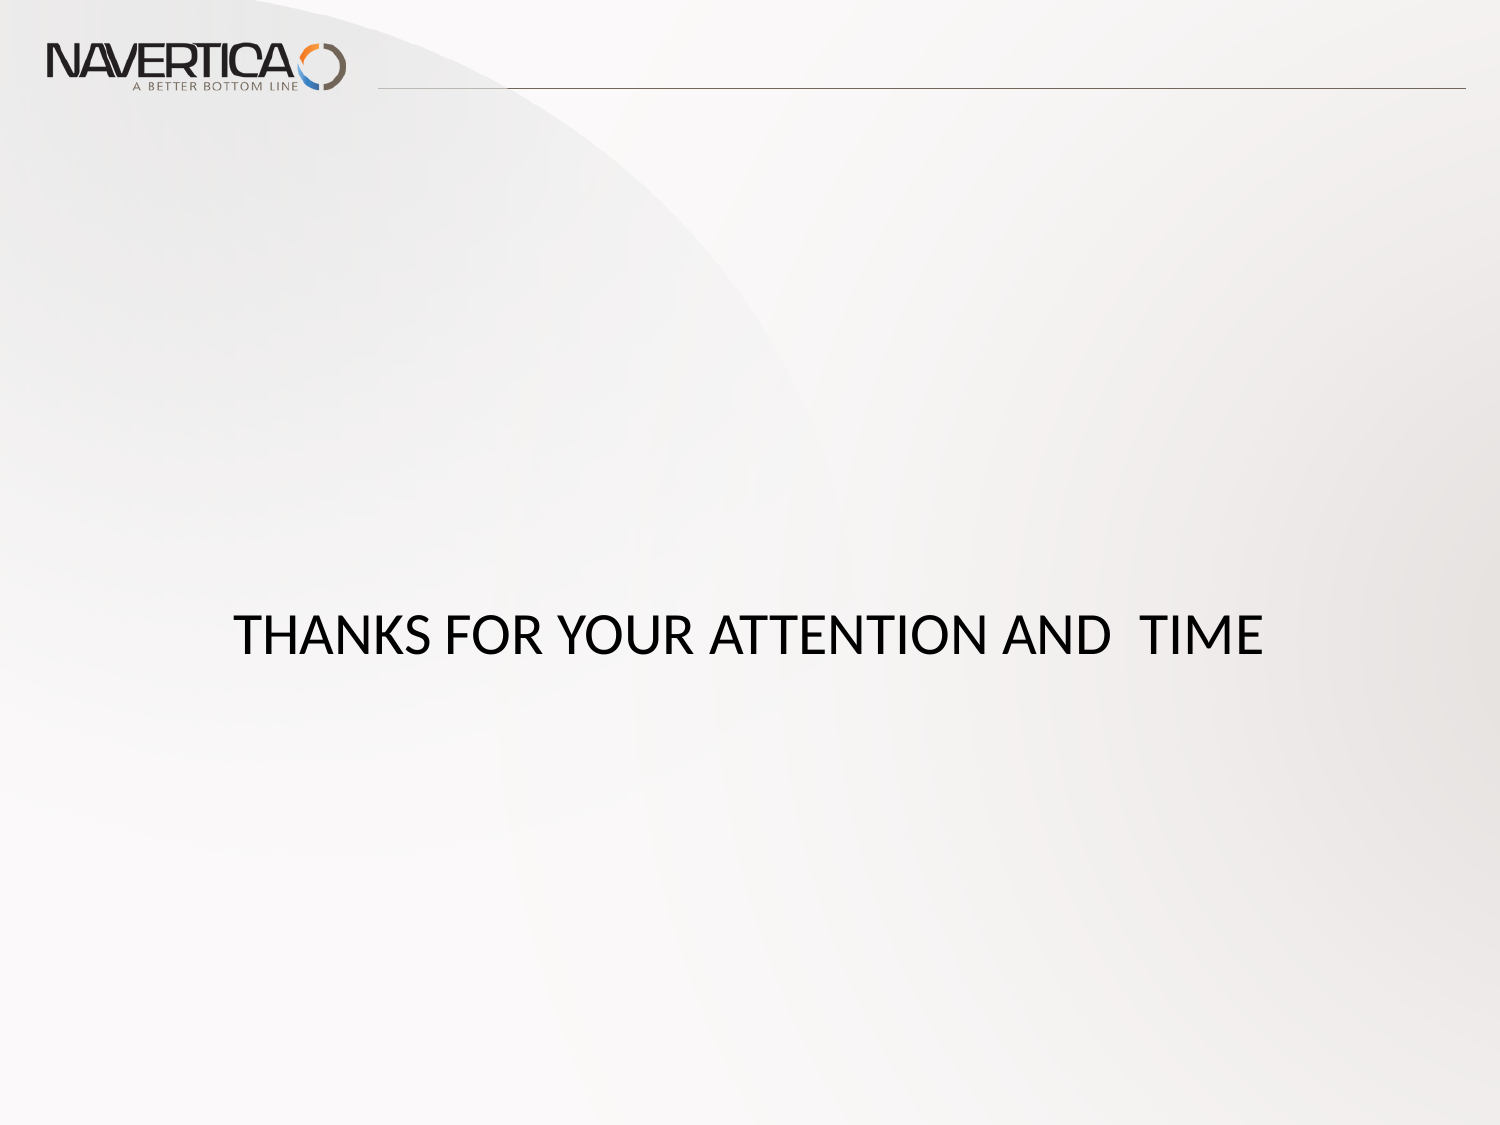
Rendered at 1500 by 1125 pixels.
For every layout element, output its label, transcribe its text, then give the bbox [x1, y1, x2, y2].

title Thanks for Your attention and time [118, 587, 1394, 675]
picture [0, 0, 1500, 1125]
